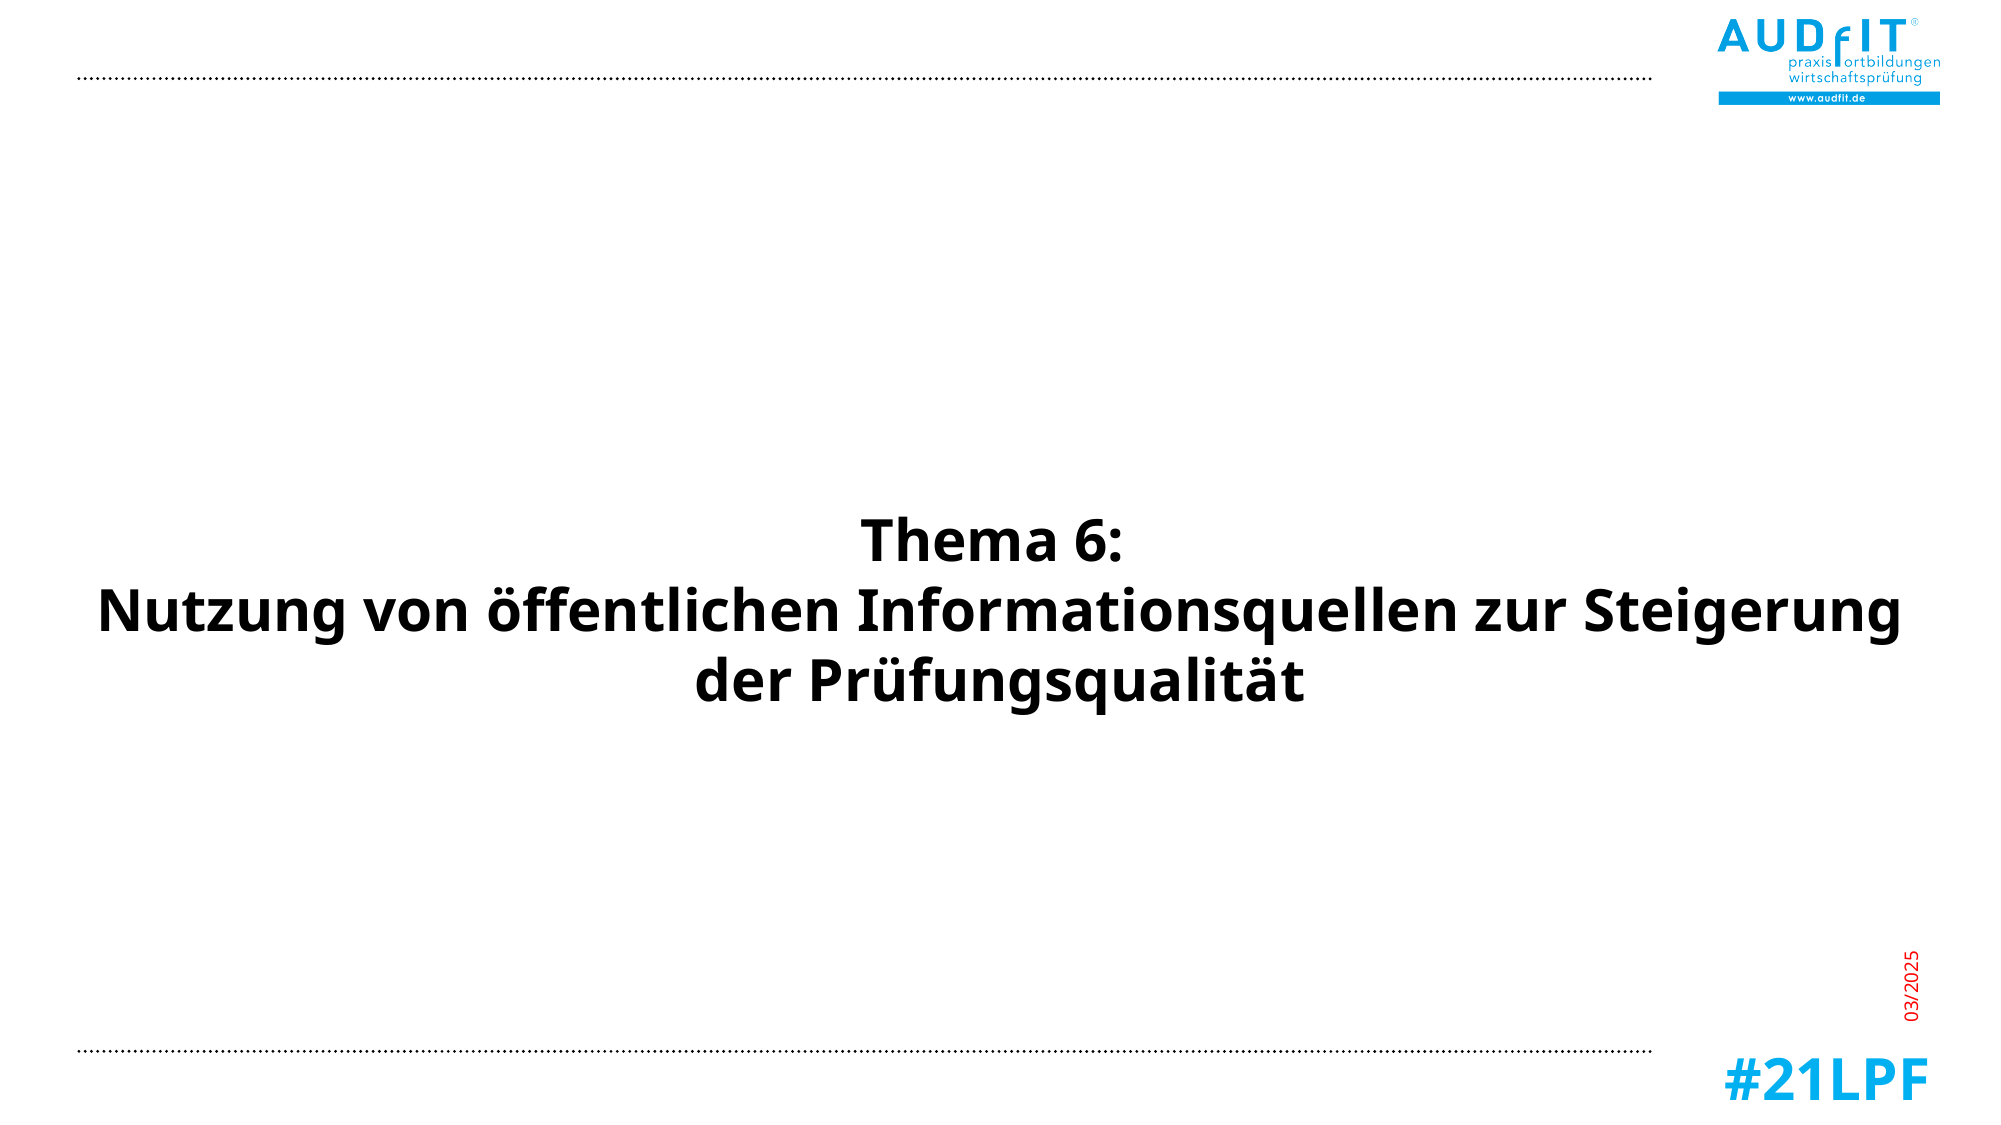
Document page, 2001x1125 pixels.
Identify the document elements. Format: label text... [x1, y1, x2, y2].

title Thema 6: Nutzung von öffentlichen Informationsquellen zur Steigerung der Prüfungsqualität [43, 503, 1957, 882]
picture [1717, 18, 1940, 105]
text_box 03/2025 [1891, 919, 1945, 1038]
picture [1730, 31, 1737, 40]
